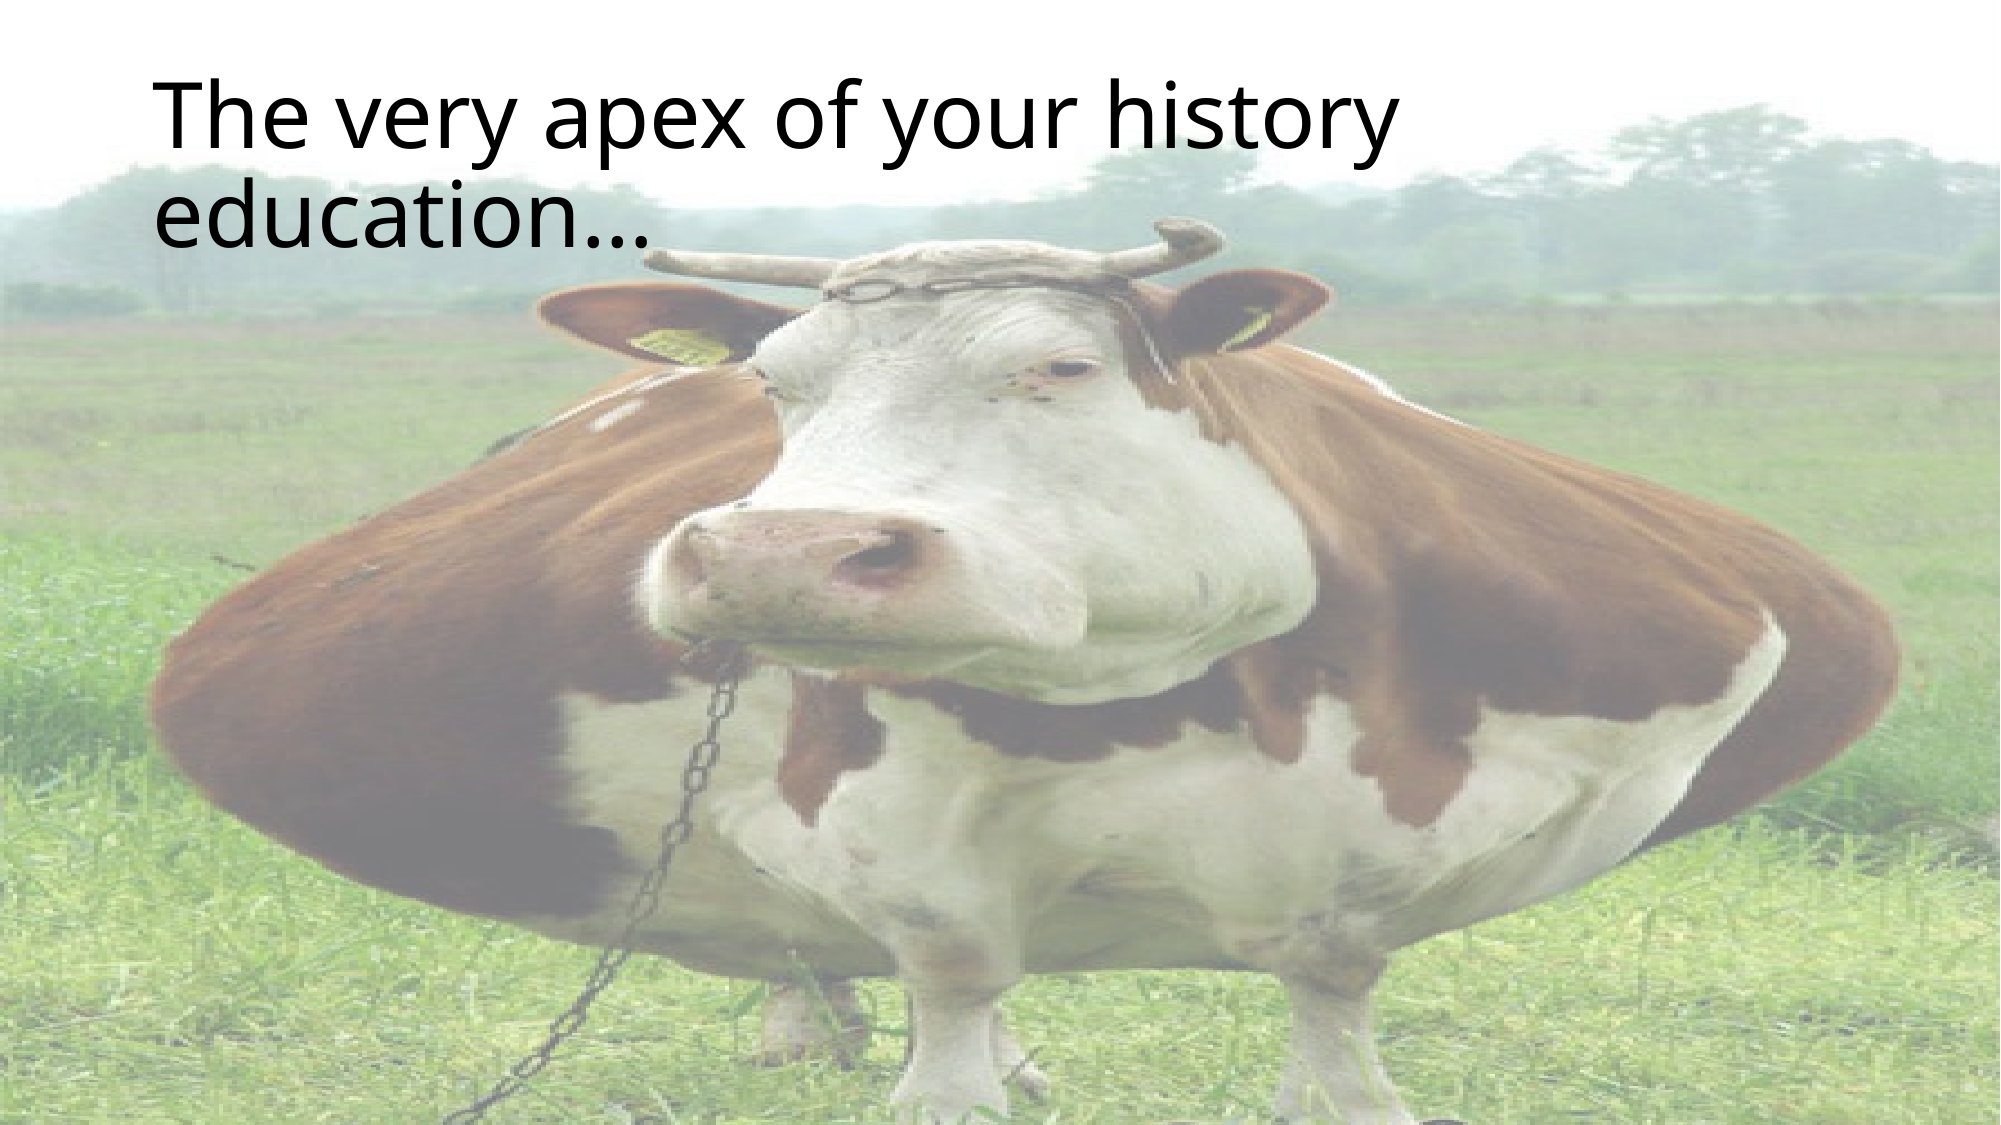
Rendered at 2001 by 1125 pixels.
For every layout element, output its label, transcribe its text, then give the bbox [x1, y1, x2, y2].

title The very apex of your history education… [137, 59, 1863, 278]
